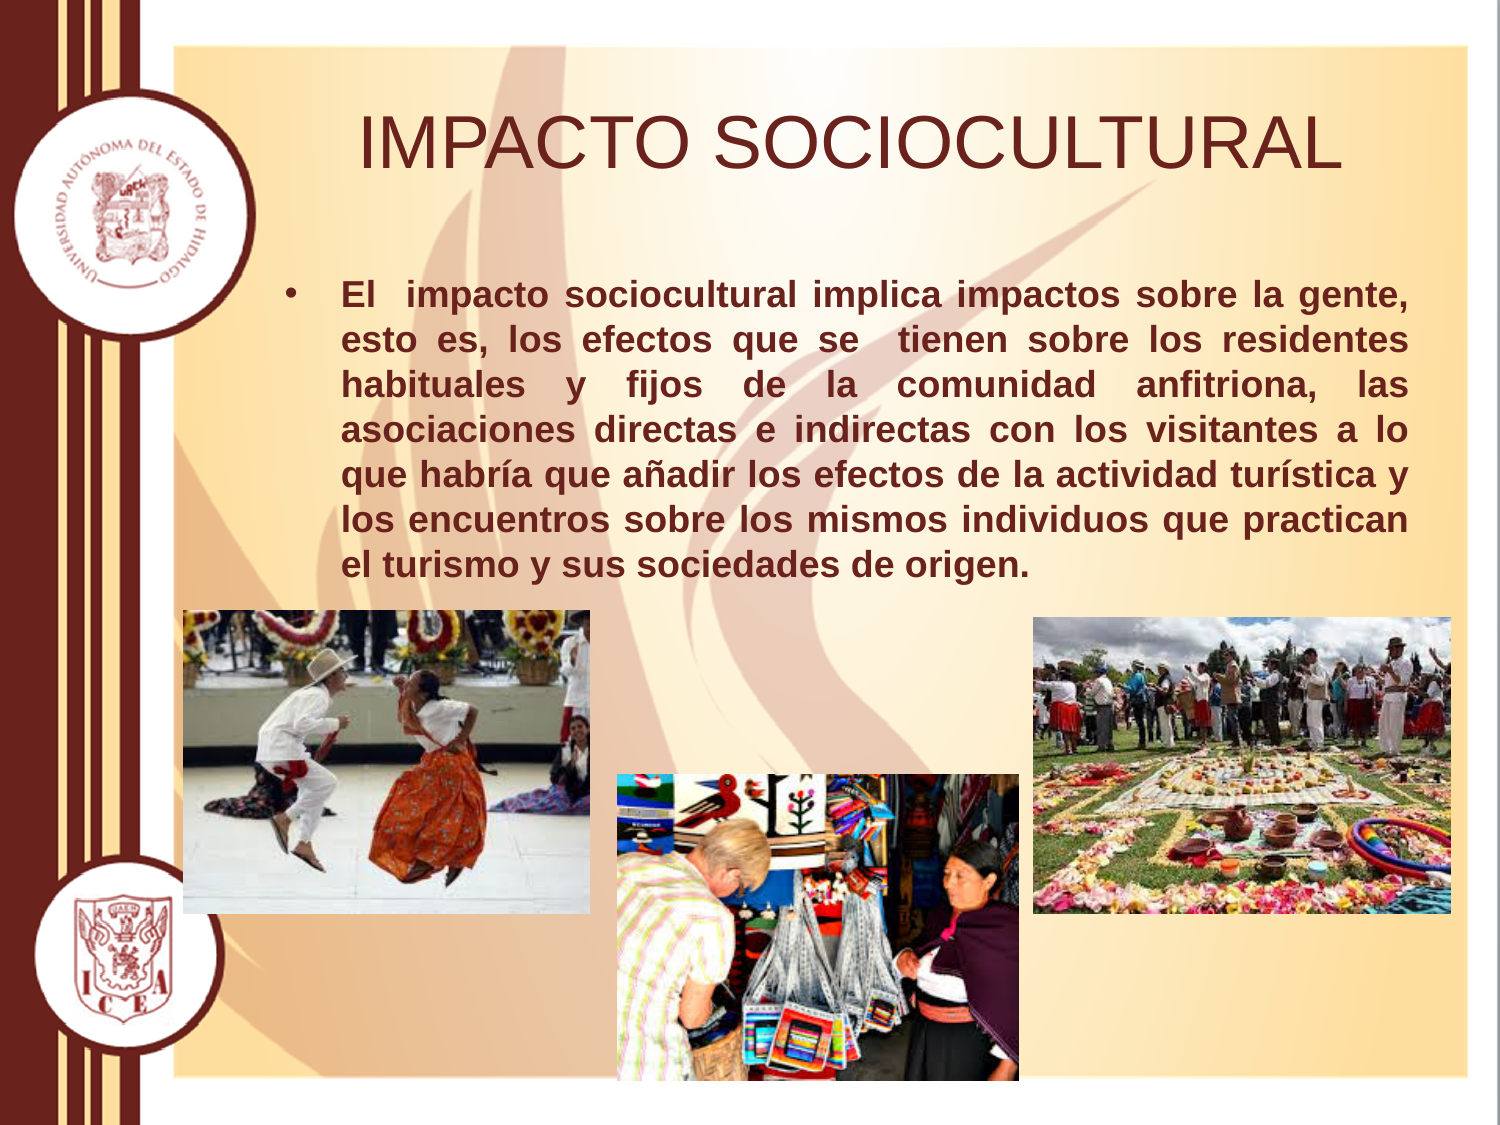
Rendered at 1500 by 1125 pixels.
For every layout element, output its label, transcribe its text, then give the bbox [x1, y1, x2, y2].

picture [0, 0, 1500, 1125]
list El impacto sociocultural implica impactos sobre la gente, esto es, los efectos que se tienen sobre los residentes habituales y fijos de la comunidad anfitriona, las asociaciones directas e indirectas con los visitantes a lo que habría que añadir los efectos de la actividad turística y los encuentros sobre los mismos individuos que practican el turismo y sus sociedades de origen. [269, 262, 1425, 1005]
title IMPACTO SOCIOCULTURAL [277, 45, 1425, 233]
